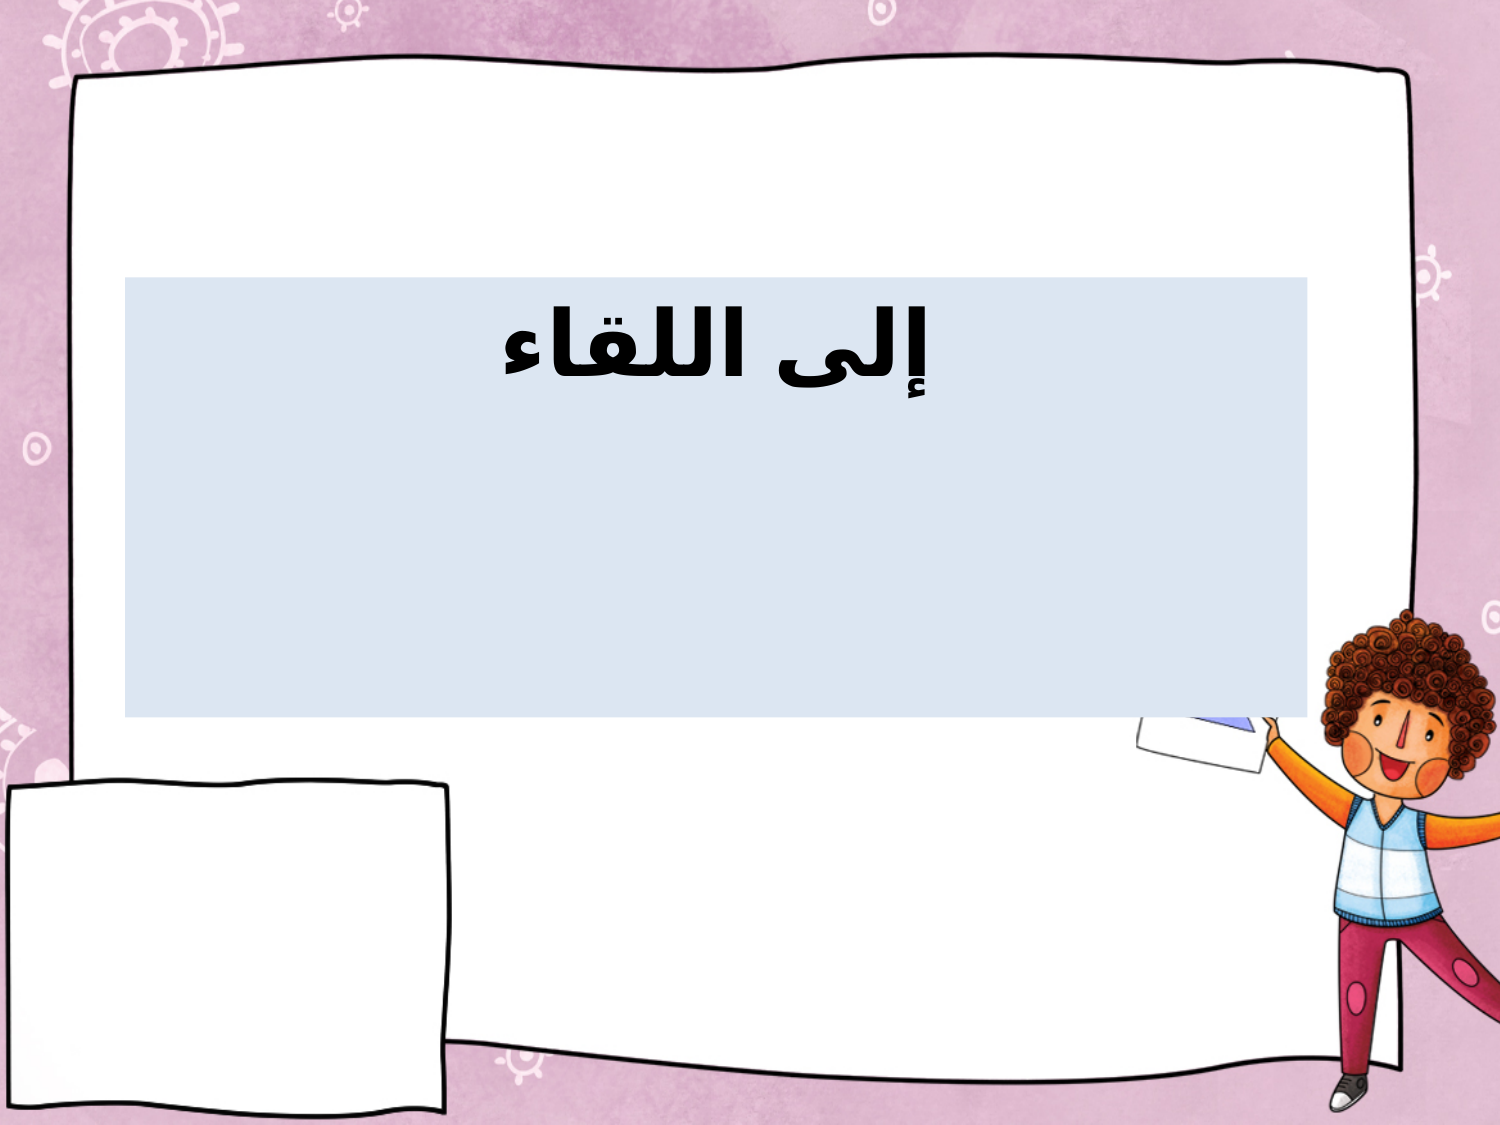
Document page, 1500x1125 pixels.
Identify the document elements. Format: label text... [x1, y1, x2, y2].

picture [0, 0, 1500, 1125]
list إلى اللقاء [125, 277, 1308, 718]
